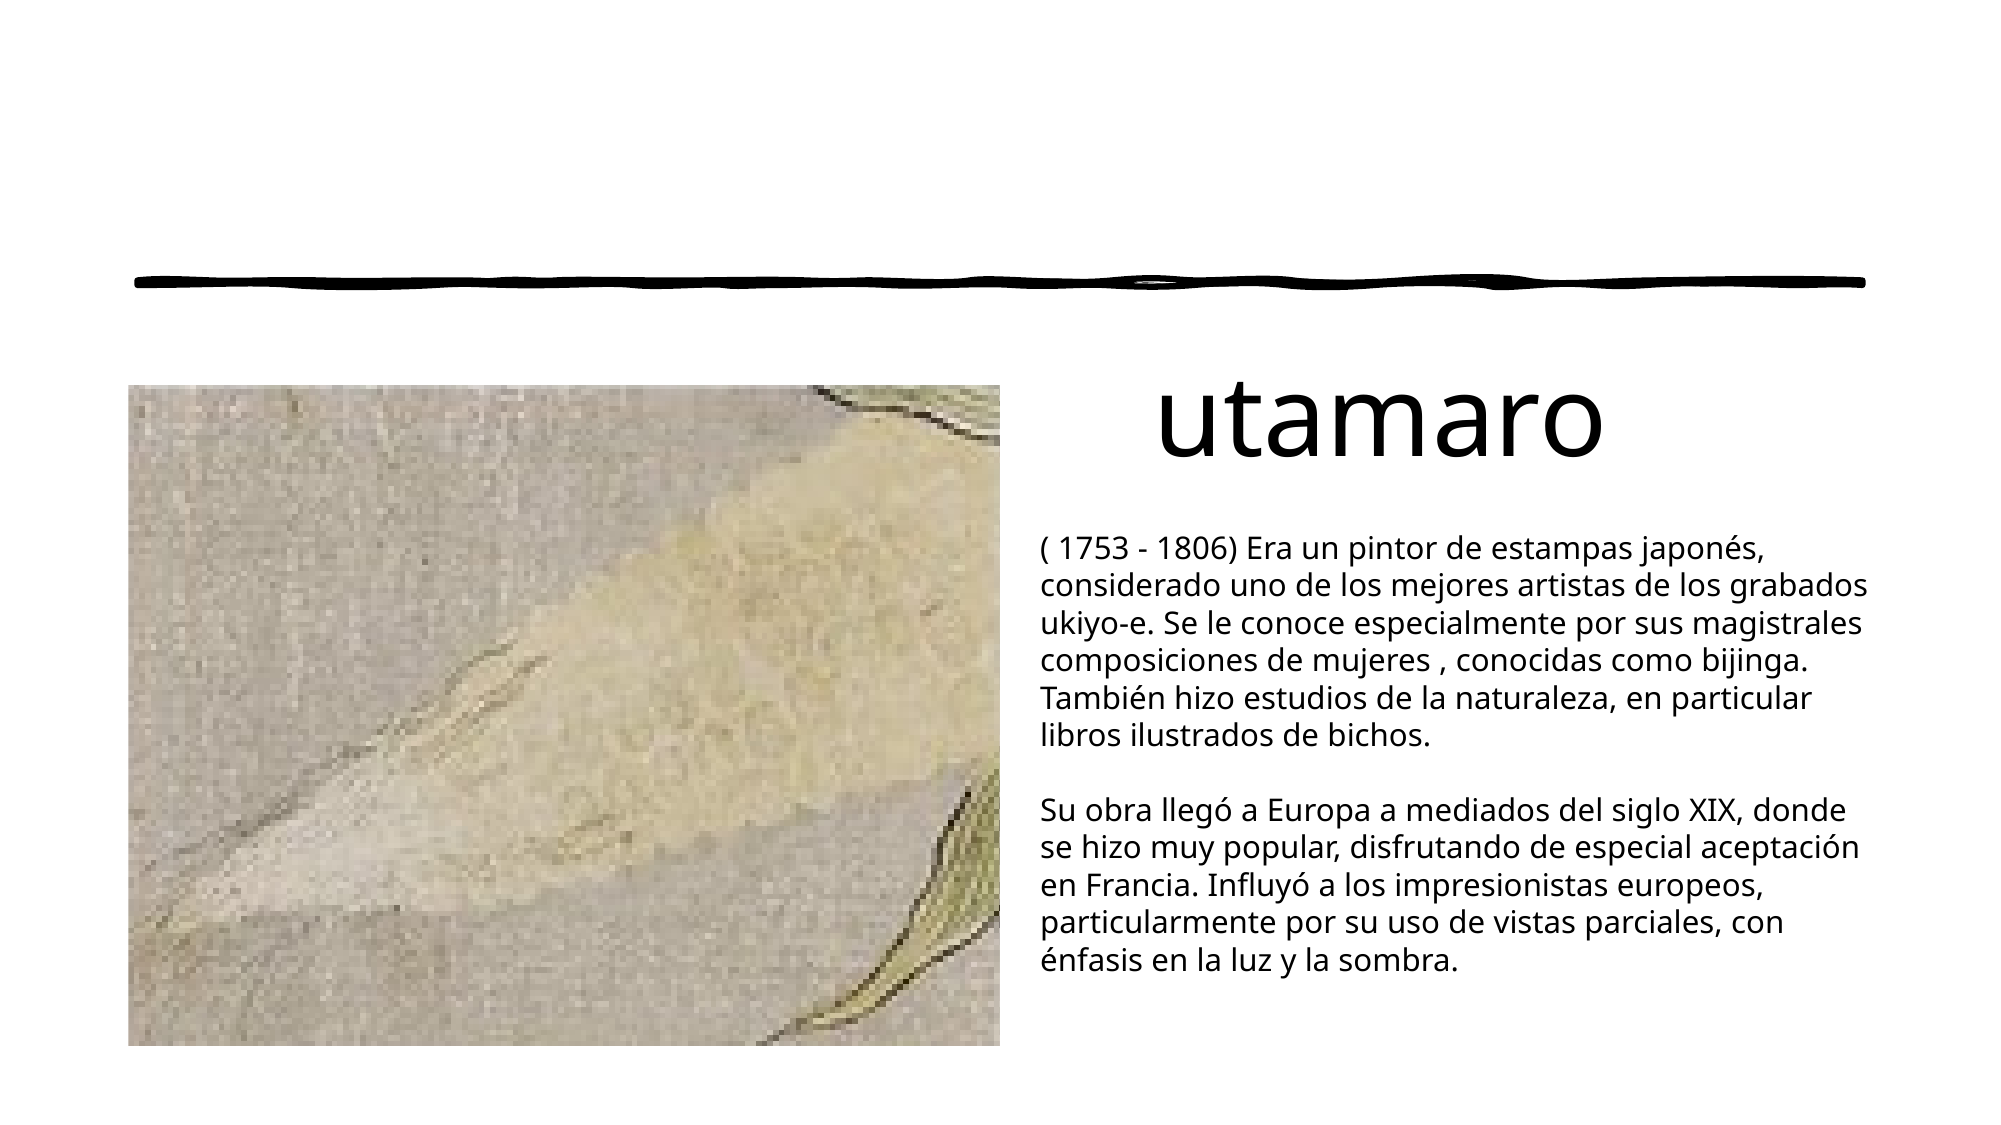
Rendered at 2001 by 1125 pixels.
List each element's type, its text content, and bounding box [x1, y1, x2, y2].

title utamaro [1138, 303, 1832, 520]
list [128, 385, 1000, 1046]
text_box ( 1753 - 1806) Era un pintor de estampas japonés, considerado uno de los mejores artistas de los grabados ukiyo-e. Se le conoce especialmente por sus magistrales composiciones de mujeres , conocidas como bijinga. También hizo estudios de la naturaleza, en particular libros ilustrados de bichos. Su obra llegó a Europa a mediados del siglo XIX, donde se hizo muy popular, disfrutando de especial aceptación en Francia. Influyó a los impresionistas europeos, particularmente por su uso de vistas parciales, con énfasis en la luz y la sombra. [1025, 520, 1896, 1030]
